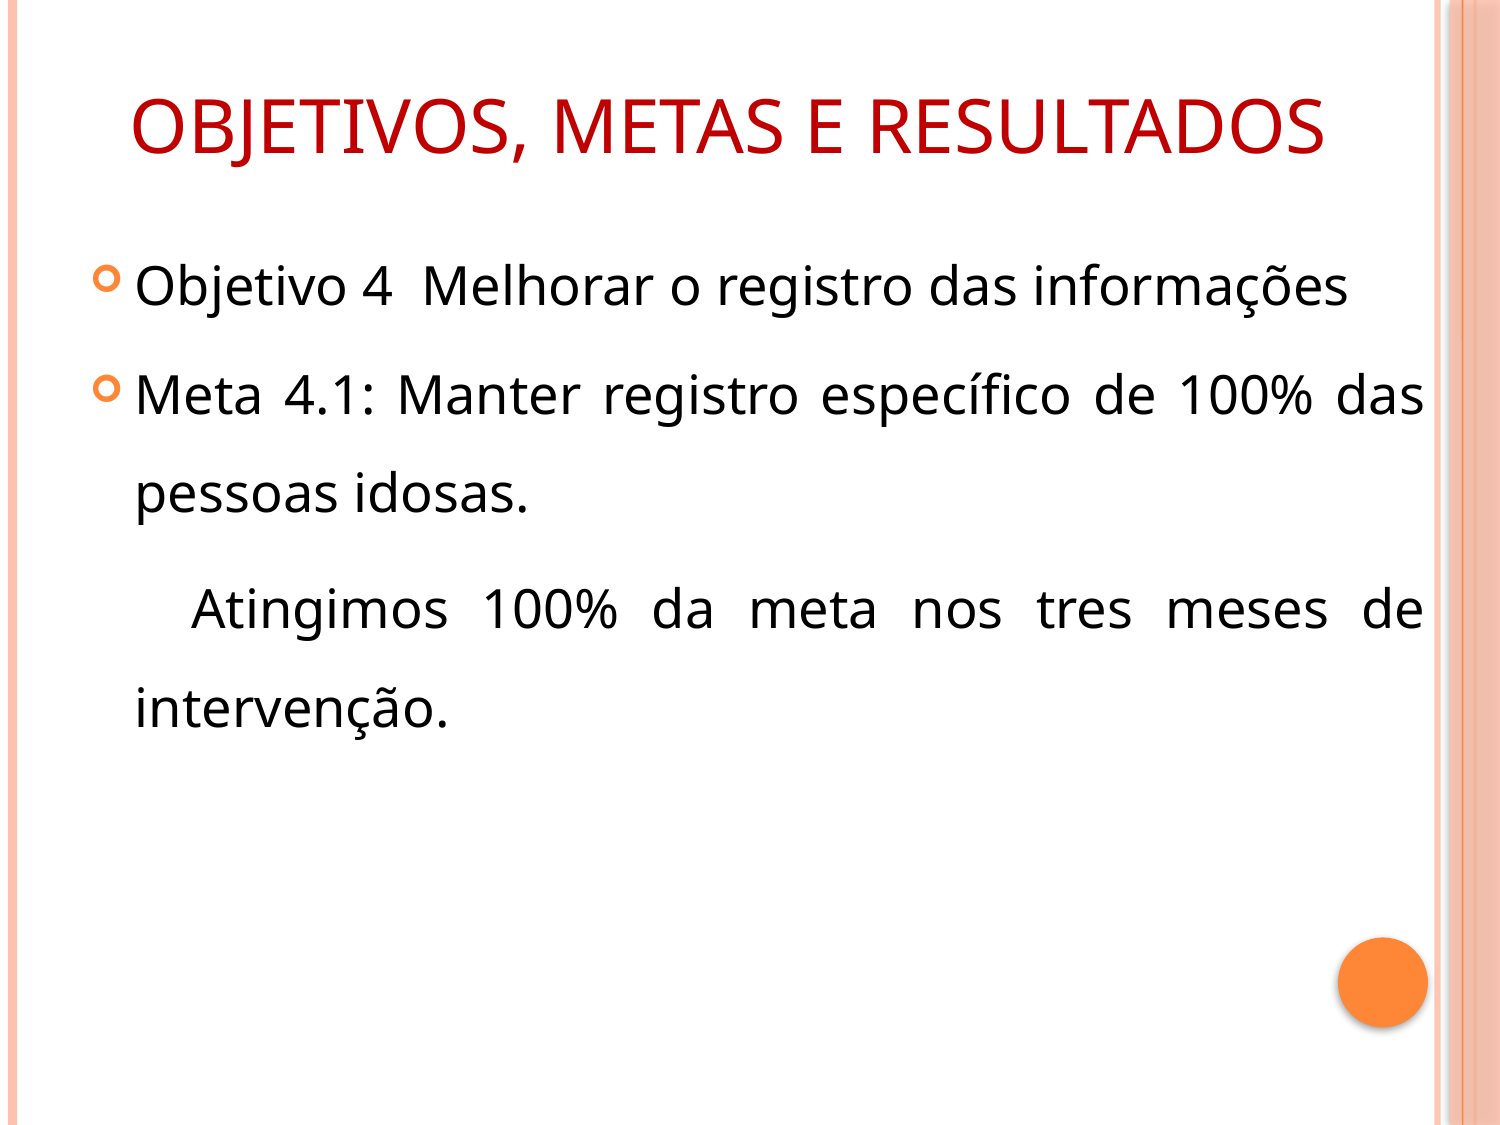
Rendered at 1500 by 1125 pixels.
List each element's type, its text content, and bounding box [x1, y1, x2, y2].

title Objetivos, metas e resultados [75, 45, 1383, 176]
list Objetivo 4 Melhorar o registro das informações Meta 4.1: Manter registro específico de 100% das pessoas idosas. Atingimos 100% da meta nos tres meses de intervenção. [75, 210, 1442, 1062]
